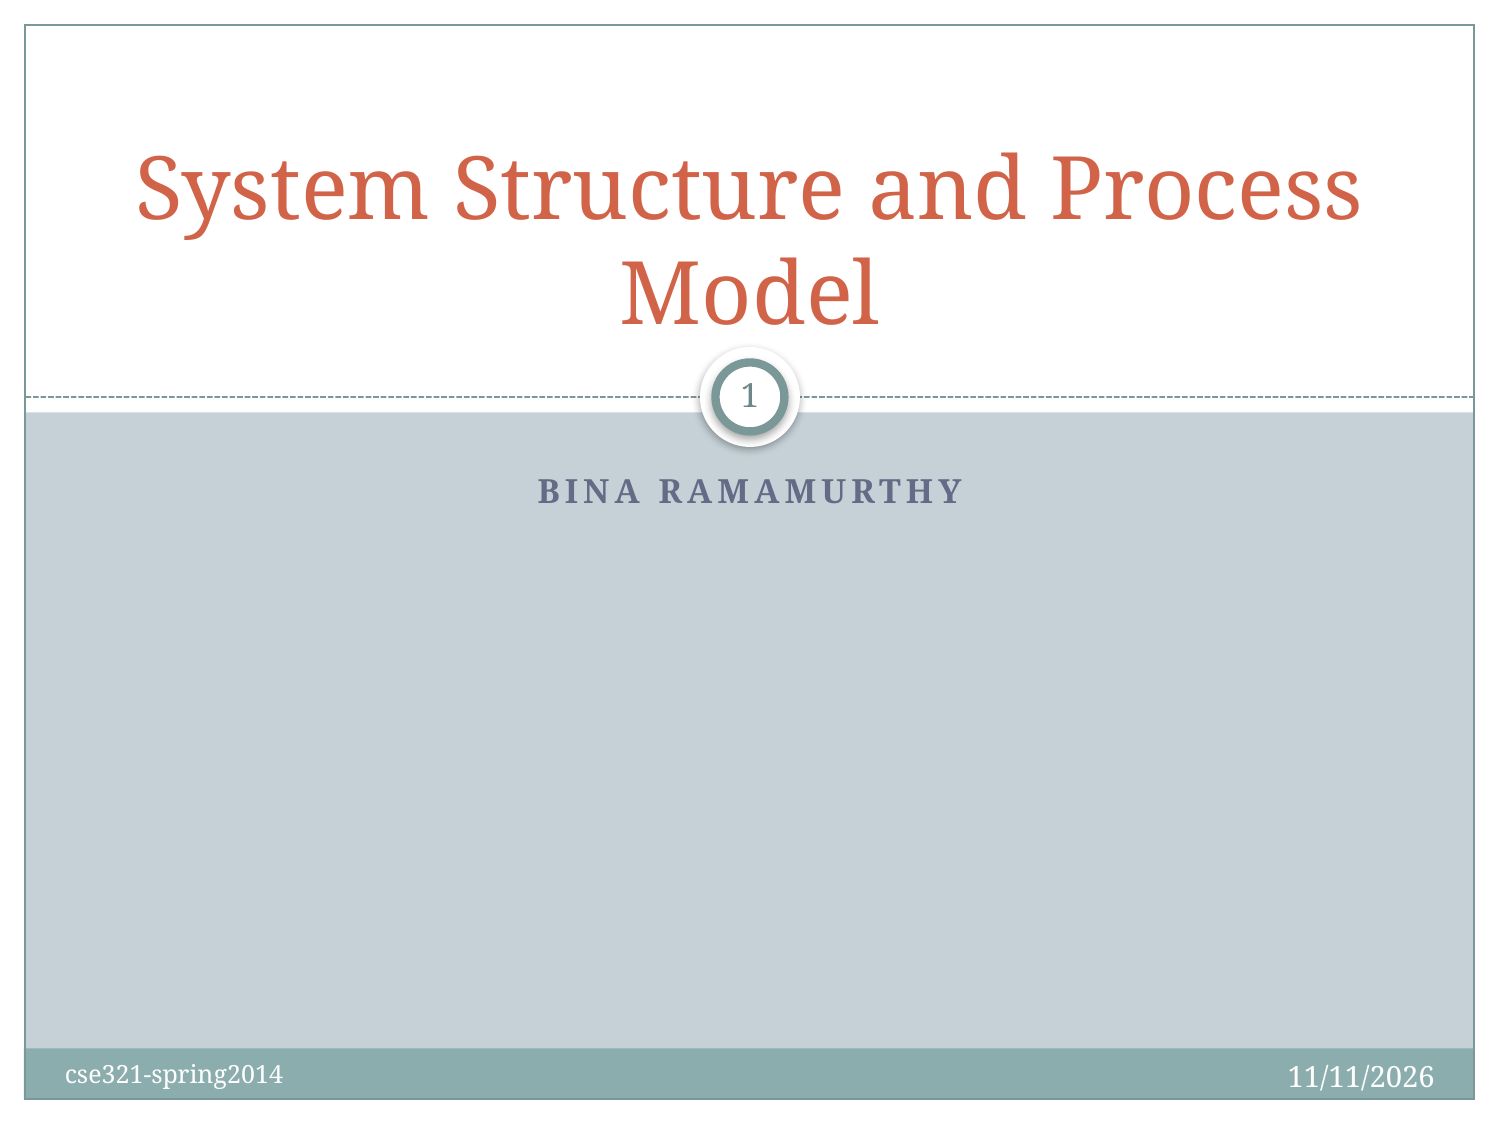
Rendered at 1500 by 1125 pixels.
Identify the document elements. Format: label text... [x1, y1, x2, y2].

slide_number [950, 1050, 1450, 1111]
title System Structure and Process Model [112, 62, 1388, 350]
footer cse321-spring2014 [50, 1051, 638, 1112]
subtitle Bina Ramamurthy [225, 462, 1275, 750]
slide_number 1 [712, 360, 788, 434]
